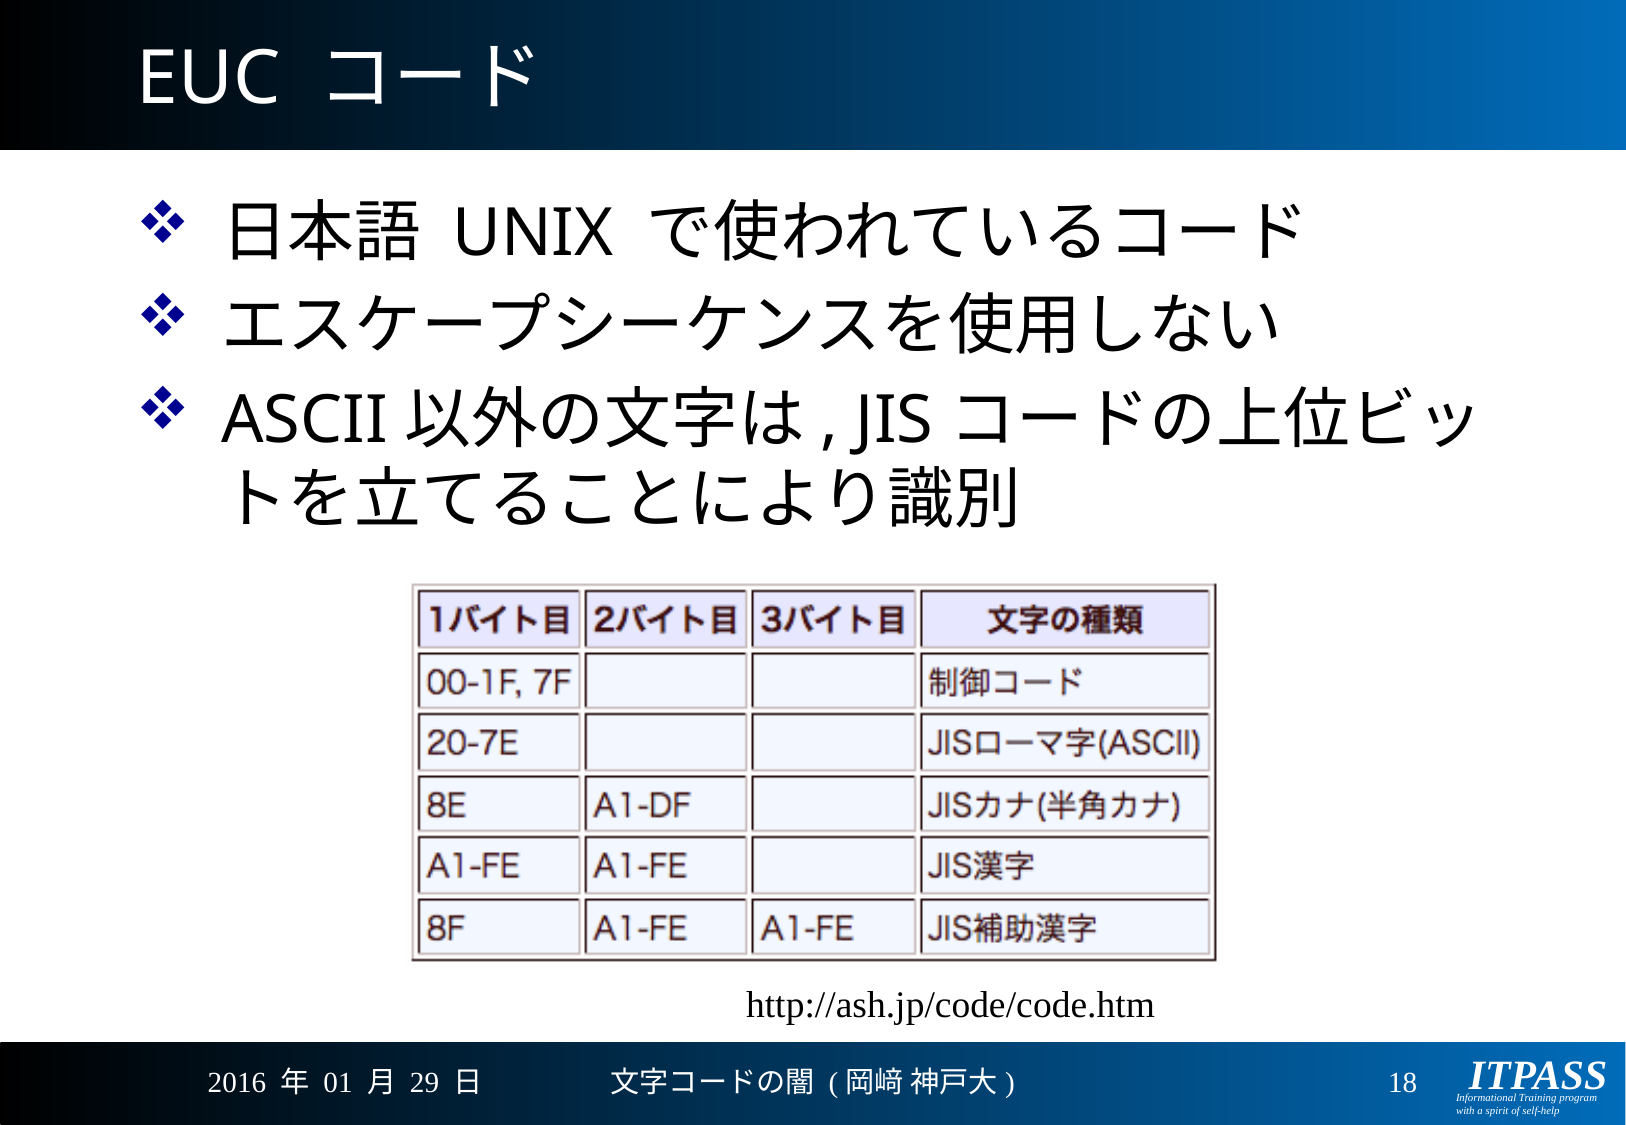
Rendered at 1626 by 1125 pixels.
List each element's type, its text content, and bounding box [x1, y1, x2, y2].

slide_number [192, 1055, 531, 1113]
picture [405, 577, 1219, 970]
text_box http://ash.jp/code/code.htm [731, 978, 1171, 1033]
title EUC コード [121, 16, 1504, 131]
footer 文字コードの闇 (岡﨑 神戸大) [555, 1055, 1070, 1113]
list 日本語 UNIX で使われているコード エスケープシーケンスを使用しない ASCII以外の文字は, JISコードの上位ビットを立てることにより識別 [121, 181, 1504, 1012]
slide_number 18 [1094, 1055, 1433, 1113]
